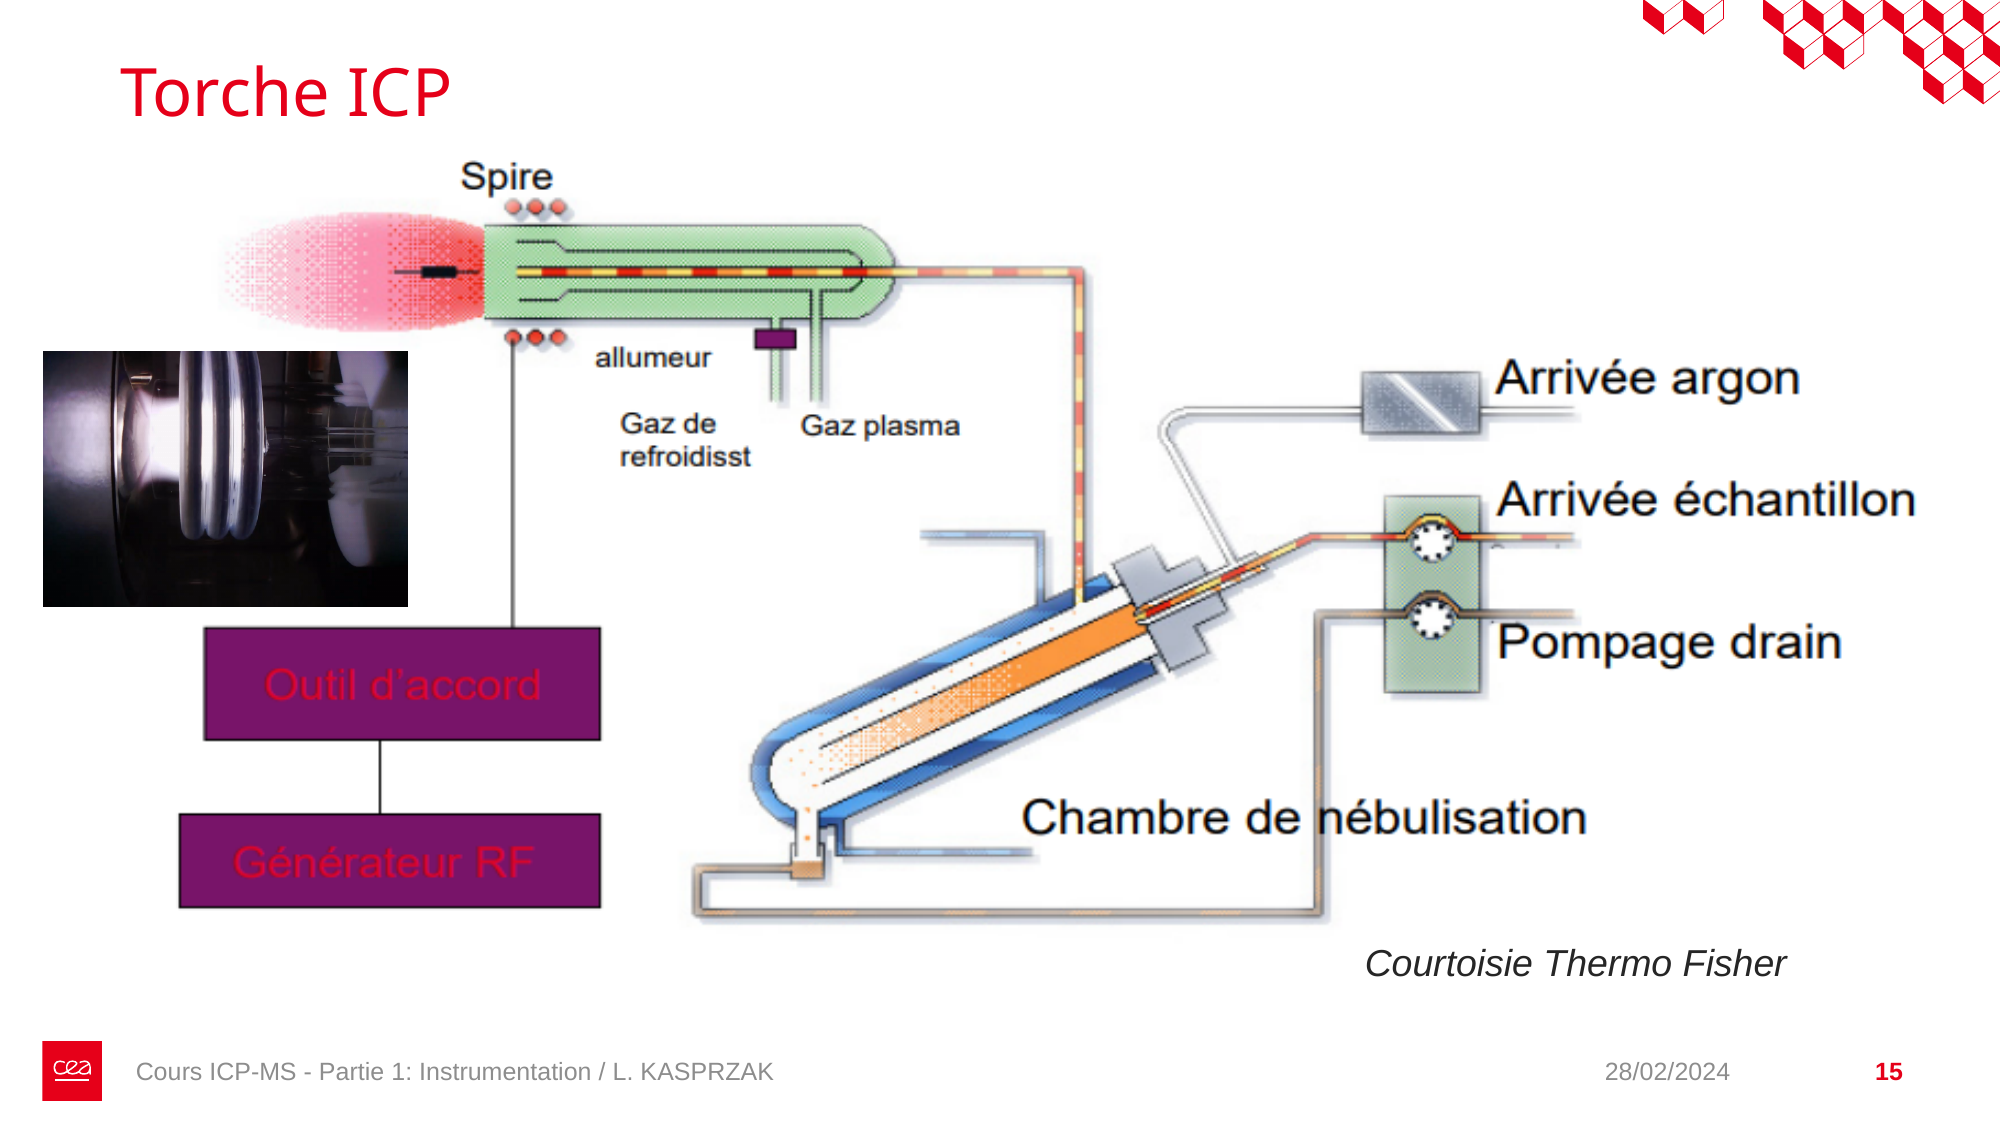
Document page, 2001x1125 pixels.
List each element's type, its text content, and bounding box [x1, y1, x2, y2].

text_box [42, 350, 409, 608]
slide_number 15 [1804, 1041, 1919, 1101]
title Torche ICP [120, 51, 1880, 159]
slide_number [1579, 1041, 1746, 1101]
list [119, 159, 2000, 1041]
footer Cours ICP-MS - Partie 1: Instrumentation / L. KASPRZAK [120, 1041, 1571, 1101]
